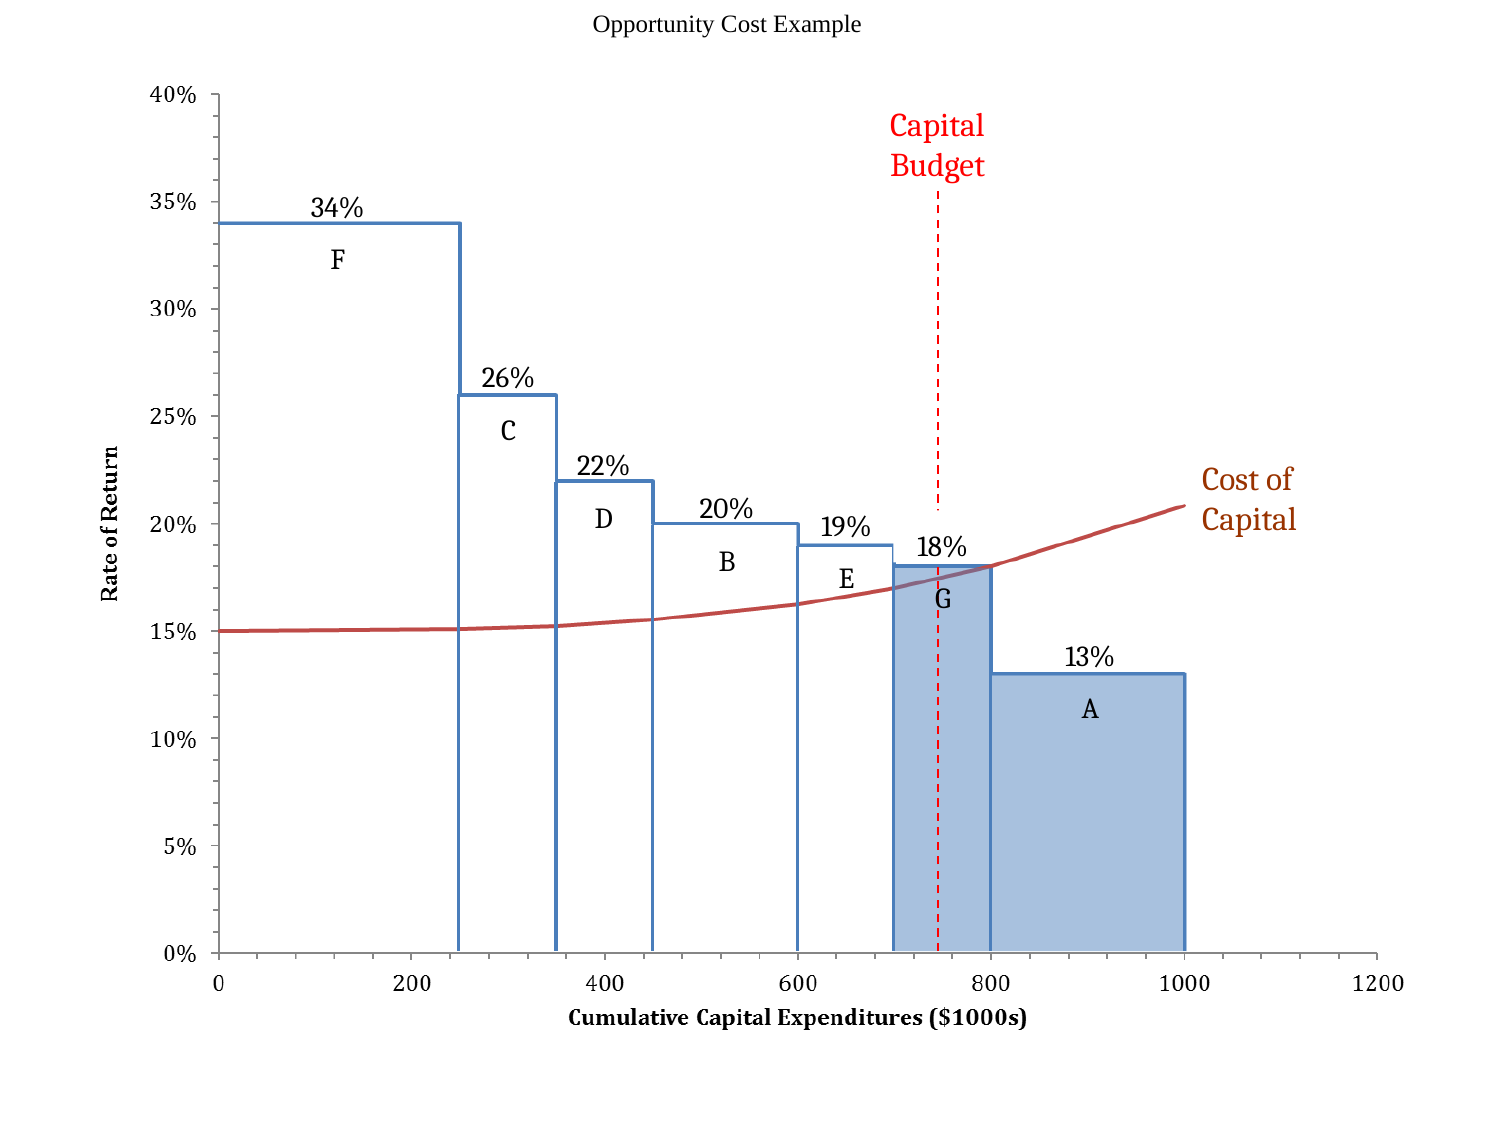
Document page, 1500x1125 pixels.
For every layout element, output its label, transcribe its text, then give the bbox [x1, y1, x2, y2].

text_box Opportunity Cost Example [577, 0, 878, 45]
picture [74, 70, 1426, 1055]
